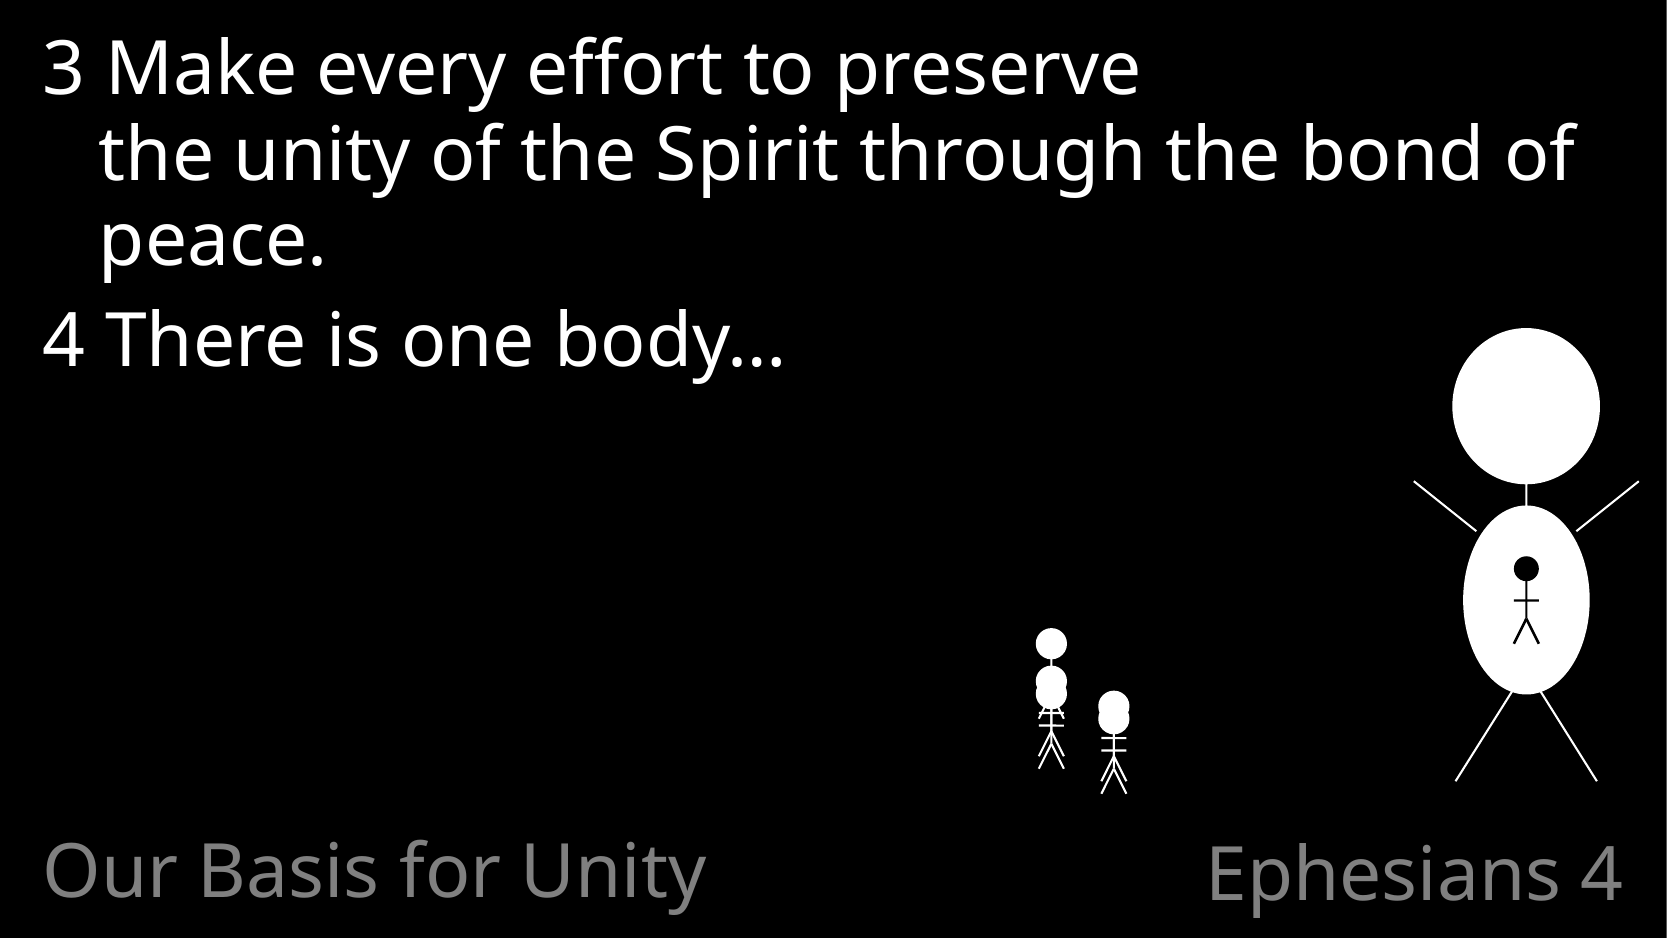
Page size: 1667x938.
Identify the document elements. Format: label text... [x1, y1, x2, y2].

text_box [1038, 764, 1065, 769]
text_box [1101, 705, 1127, 794]
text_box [1038, 668, 1065, 757]
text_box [1413, 330, 1640, 782]
title Ephesians 4 [1247, 833, 1640, 923]
list Our Basis for Unity [27, 833, 1247, 923]
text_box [1513, 555, 1540, 644]
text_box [1038, 630, 1065, 668]
list 3 Make every effort to preserve the unity of the Spirit through the bond of peace. 4 There is one body… [27, 18, 1640, 813]
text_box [1101, 693, 1127, 705]
